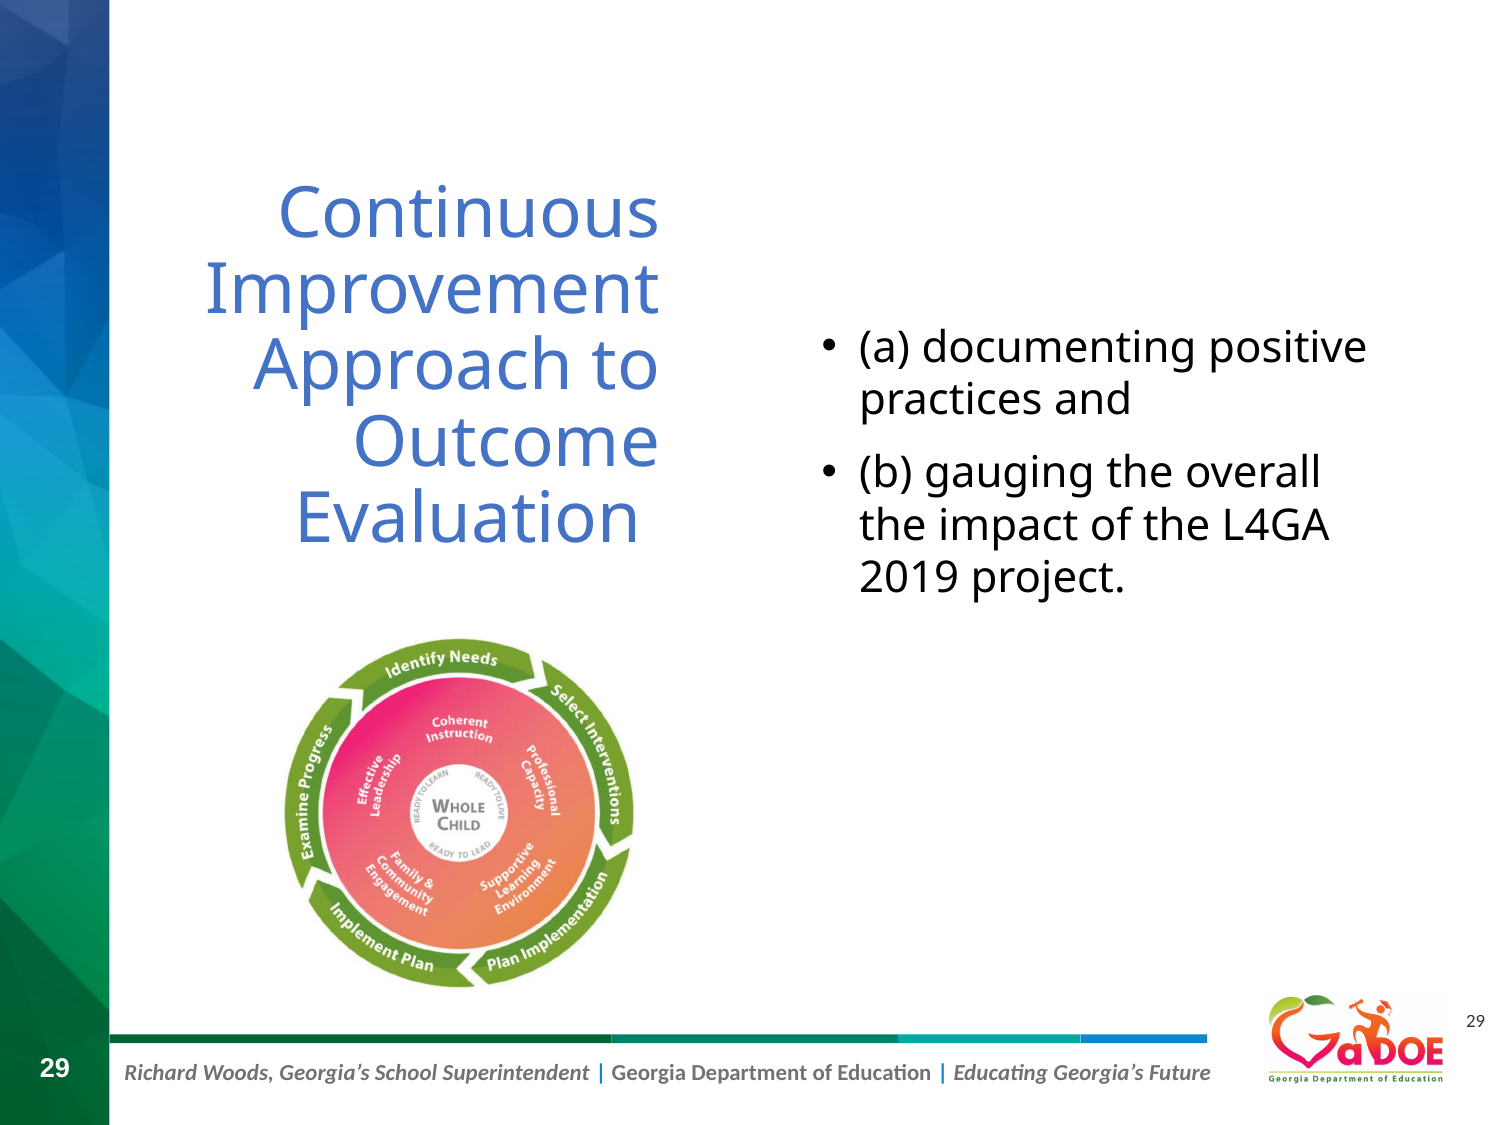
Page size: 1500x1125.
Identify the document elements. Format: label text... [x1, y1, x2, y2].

slide_number 29 [1403, 989, 1500, 1050]
picture [262, 638, 637, 990]
picture [1263, 987, 1447, 1089]
picture [0, 0, 110, 1125]
list (a) documenting positive practices and (b) gauging the overall the impact of the L4GA 2019 project. [806, 237, 1404, 630]
title Continuous Improvement Approach to Outcome Evaluation [112, 125, 676, 609]
